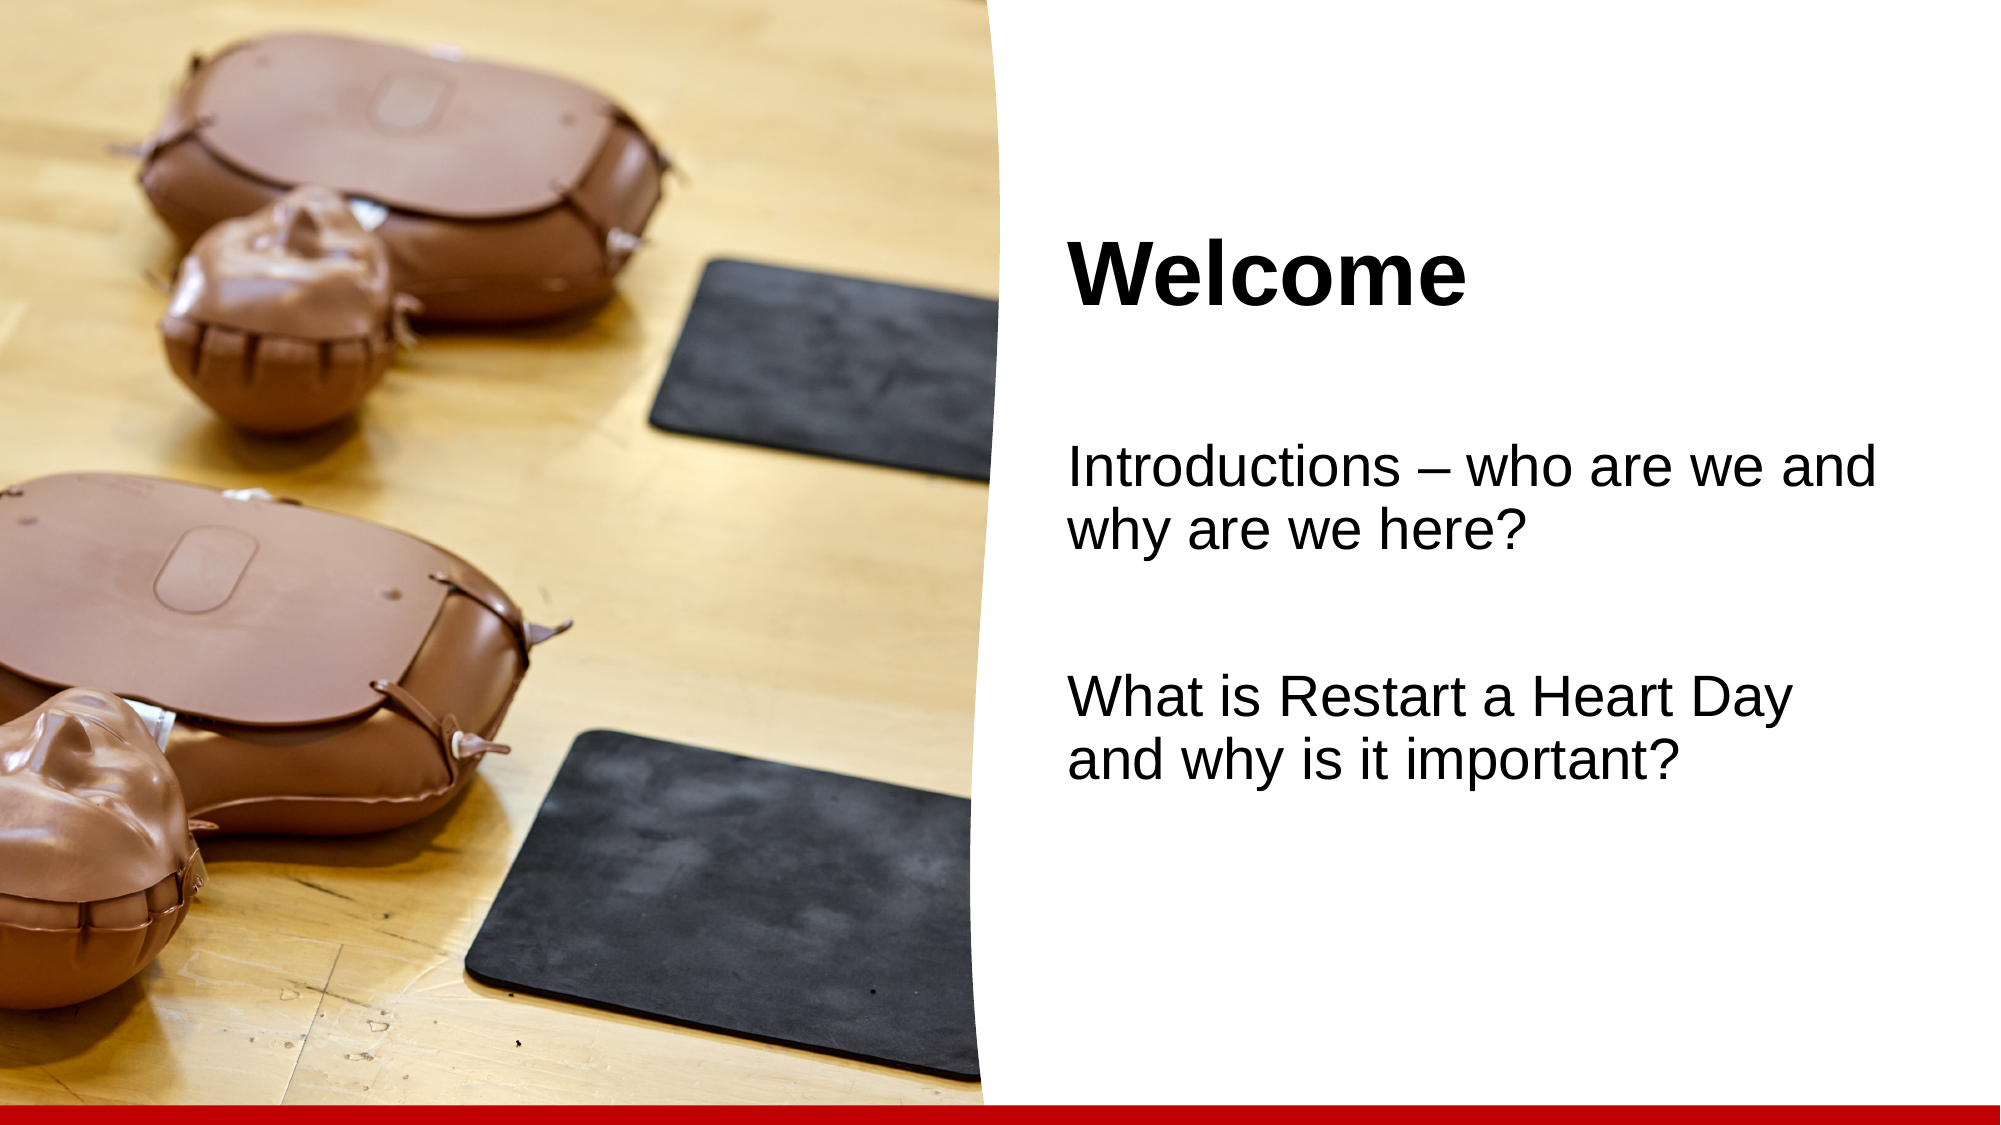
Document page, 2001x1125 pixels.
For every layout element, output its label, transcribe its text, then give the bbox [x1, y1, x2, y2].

title Welcome [1052, 200, 1921, 333]
picture [0, 0, 1000, 1125]
list Introductions – who are we and why are we here? What is Restart a Heart Day and why is it important? [1052, 428, 1921, 1045]
text_box [1000, 1104, 2000, 1125]
